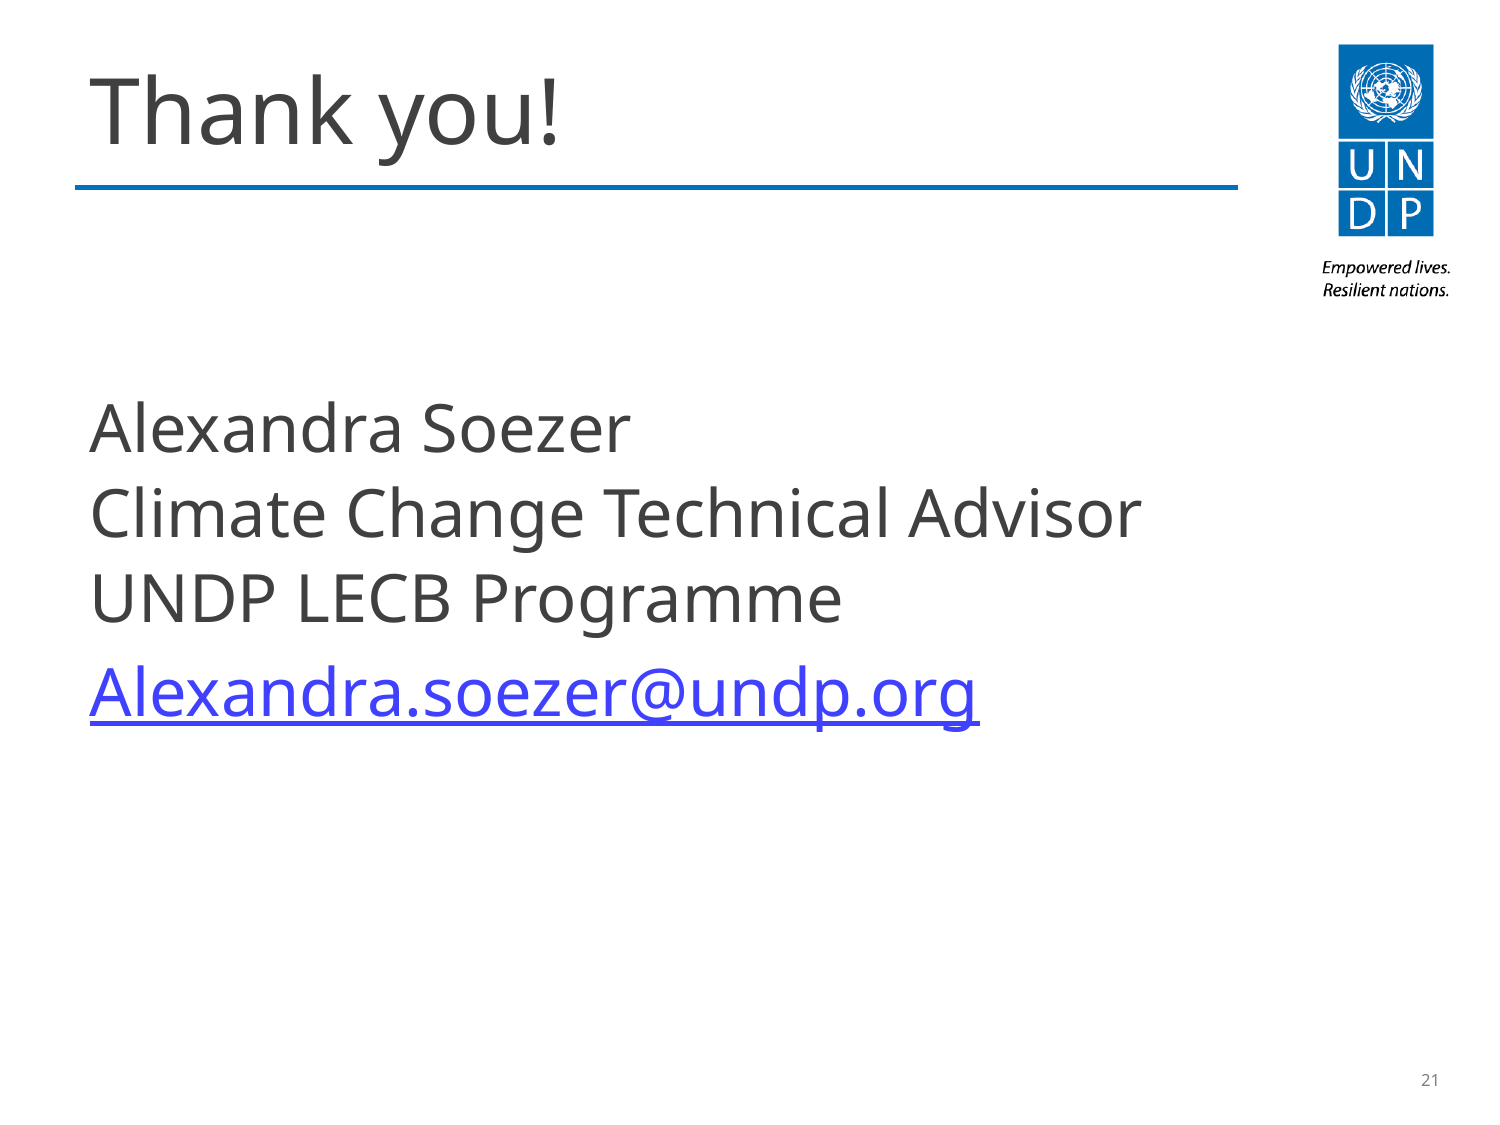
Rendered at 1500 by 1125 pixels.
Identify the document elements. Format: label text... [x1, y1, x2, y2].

text_box Thank you! [75, 45, 1329, 233]
picture [1312, 37, 1456, 302]
list Alexandra Soezer Climate Change Technical Advisor UNDP LECB Programme Alexandra.soezer@undp.org [75, 387, 1450, 751]
